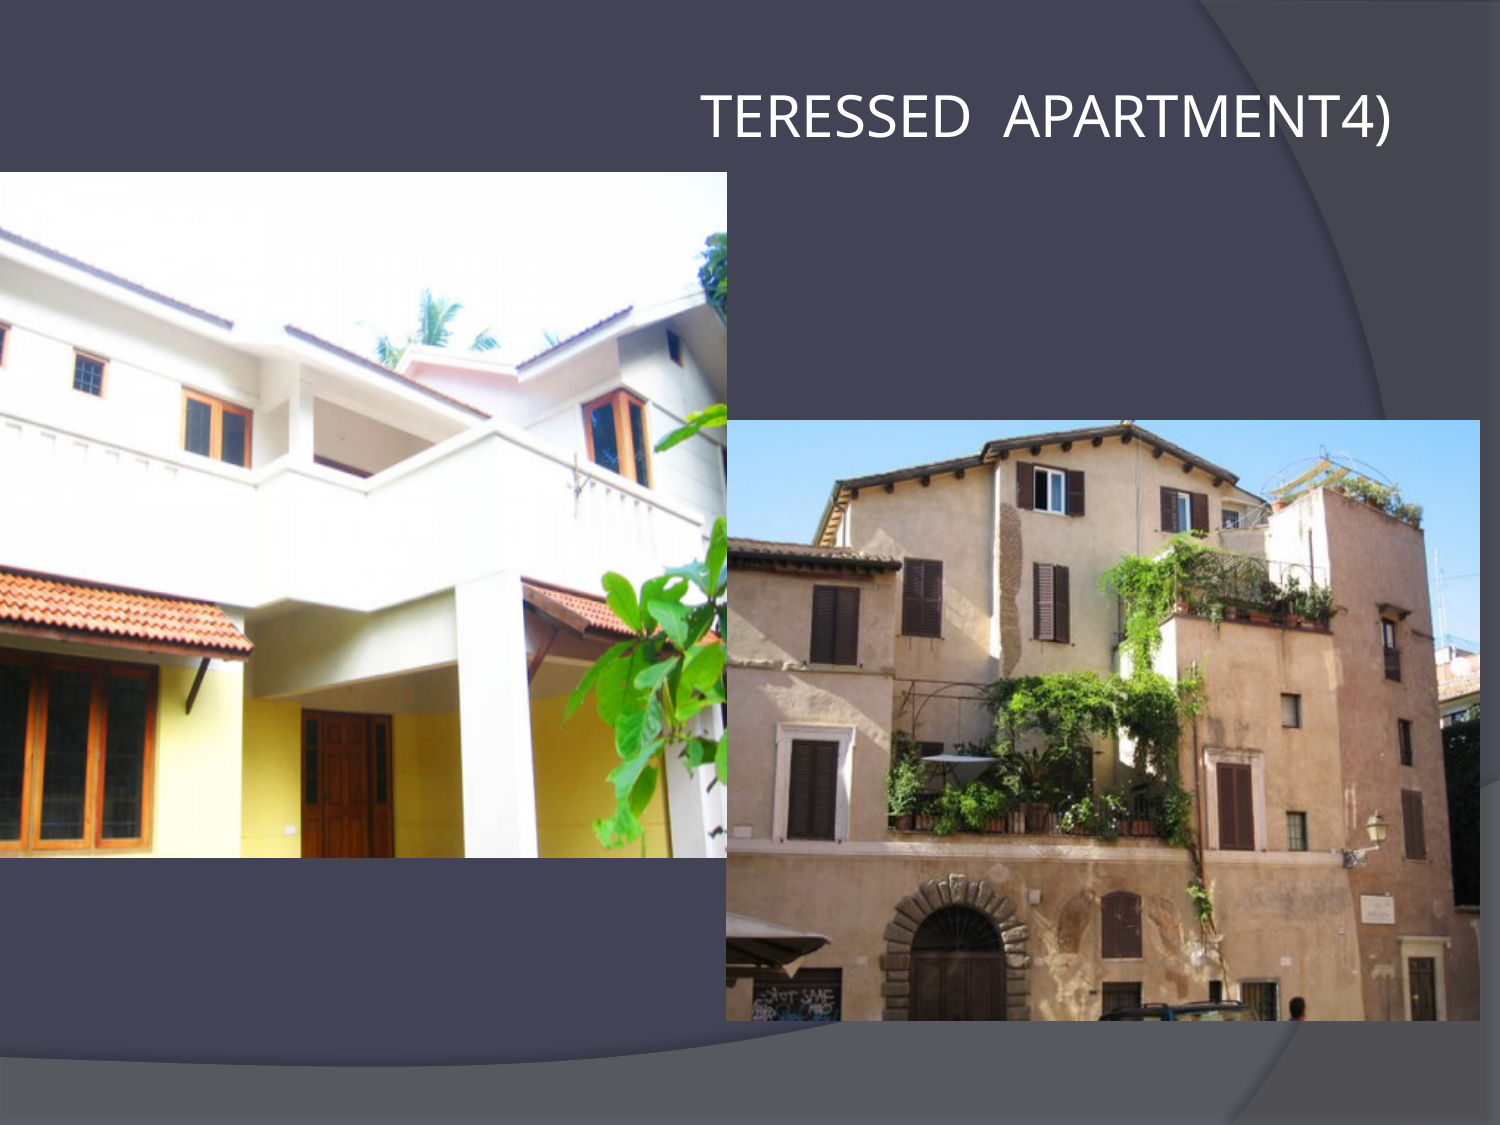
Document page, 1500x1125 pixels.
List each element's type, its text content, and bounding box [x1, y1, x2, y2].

picture [0, 172, 1480, 1021]
title TERESSED APARTMENT4) [75, 101, 1400, 197]
